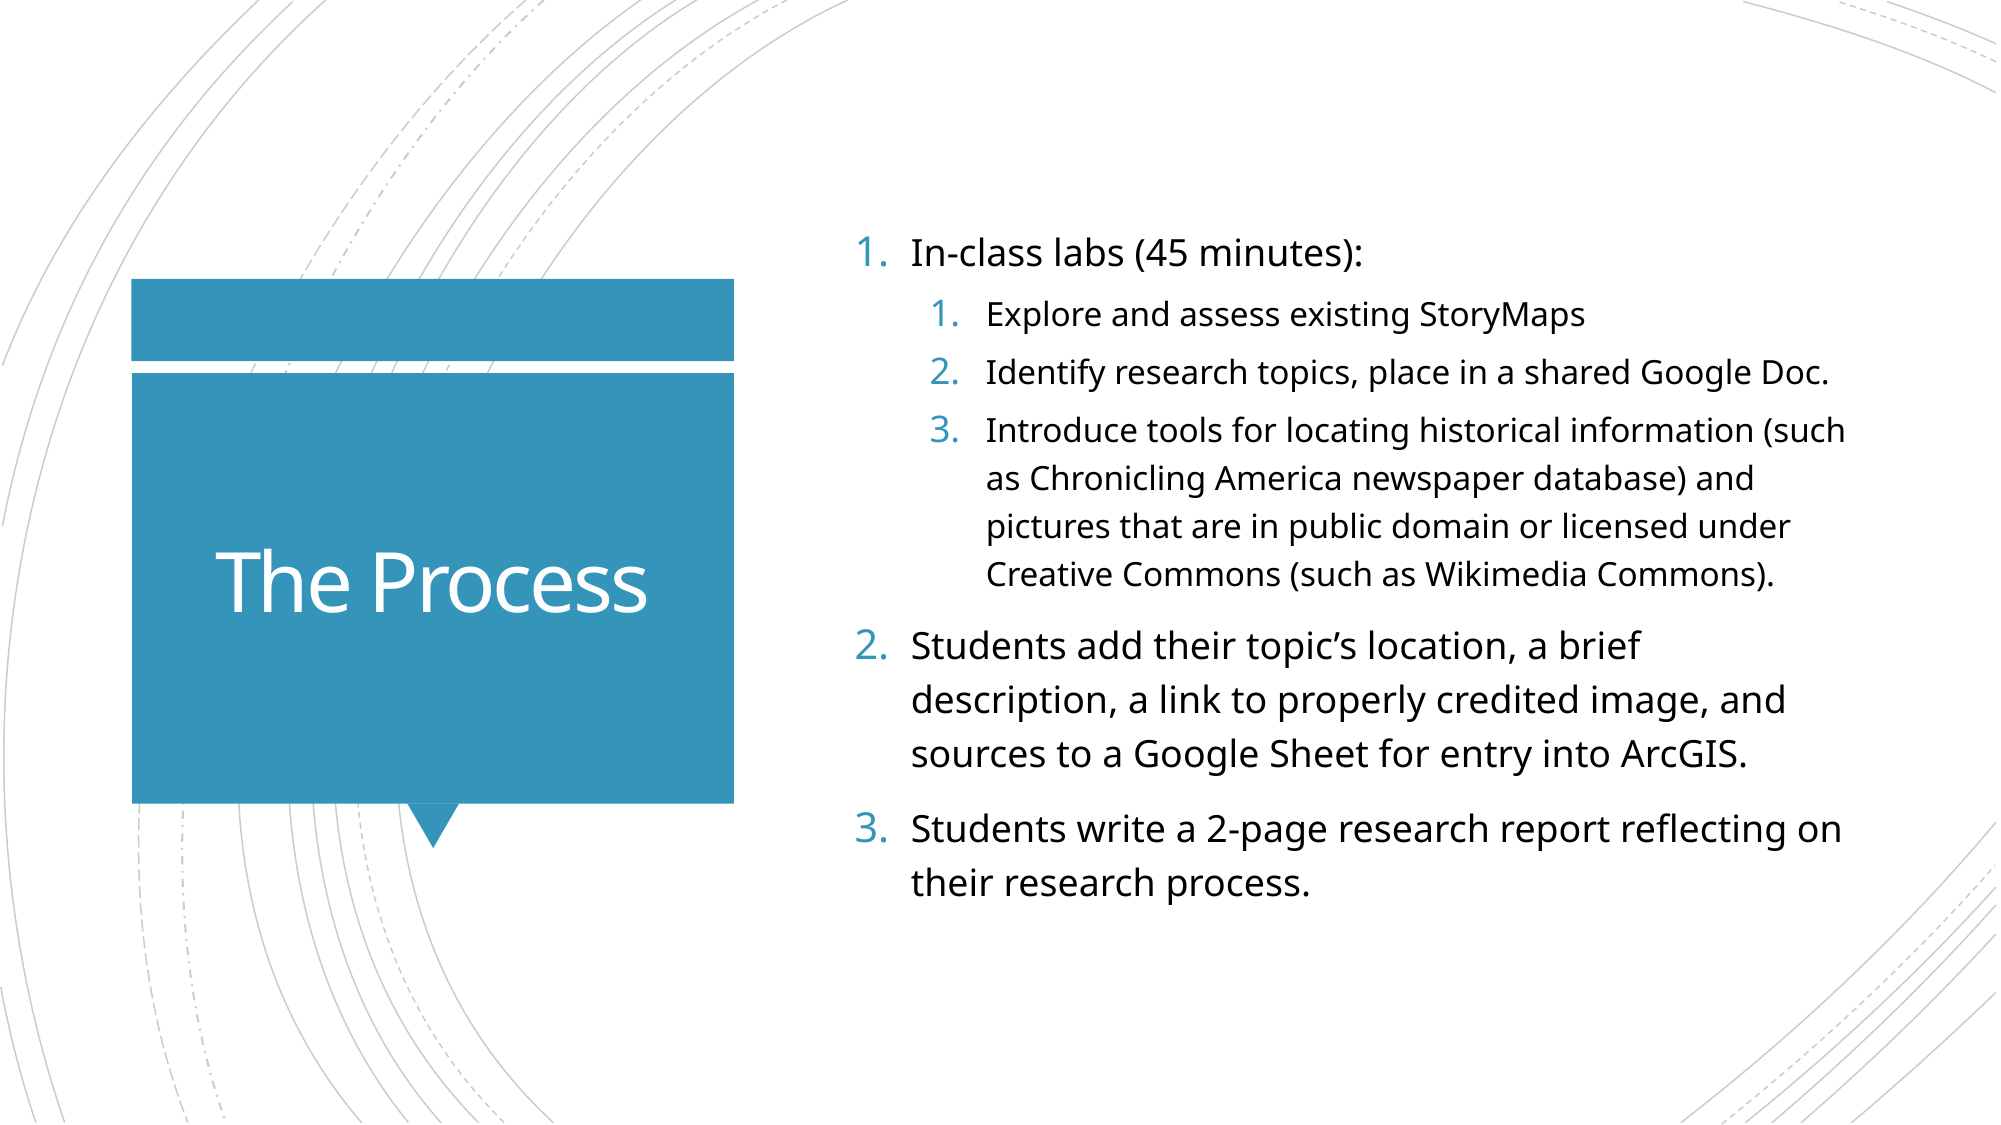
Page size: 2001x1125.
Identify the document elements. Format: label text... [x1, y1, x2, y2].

title The Process [145, 385, 720, 789]
list In-class labs (45 minutes): Explore and assess existing StoryMaps Identify research topics, place in a shared Google Doc. Introduce tools for locating historical information (such as Chronicling America newspaper database) and pictures that are in public domain or licensed under Creative Commons (such as Wikimedia Commons). Students add their topic’s location, a brief description, a link to properly credited image, and sources to a Google Sheet for entry into ArcGIS. Students write a 2-page research report reflecting on their research process. [839, 131, 1871, 993]
